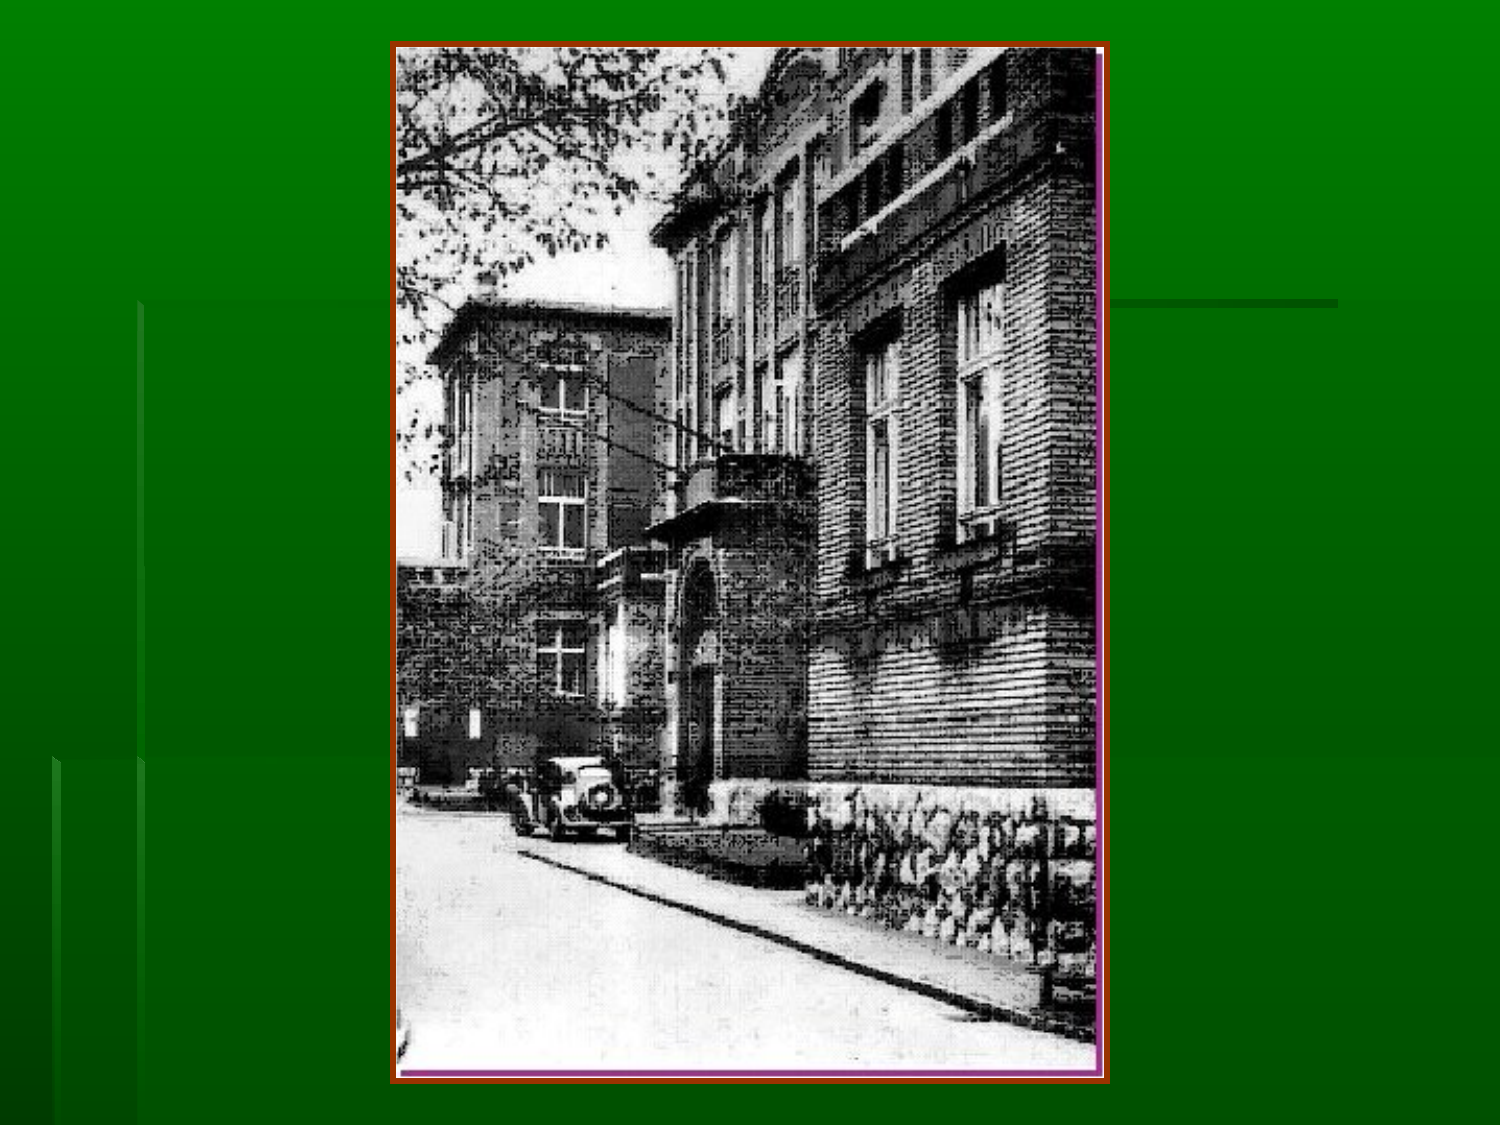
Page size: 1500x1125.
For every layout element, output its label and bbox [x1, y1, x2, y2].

picture [395, 46, 1105, 1079]
